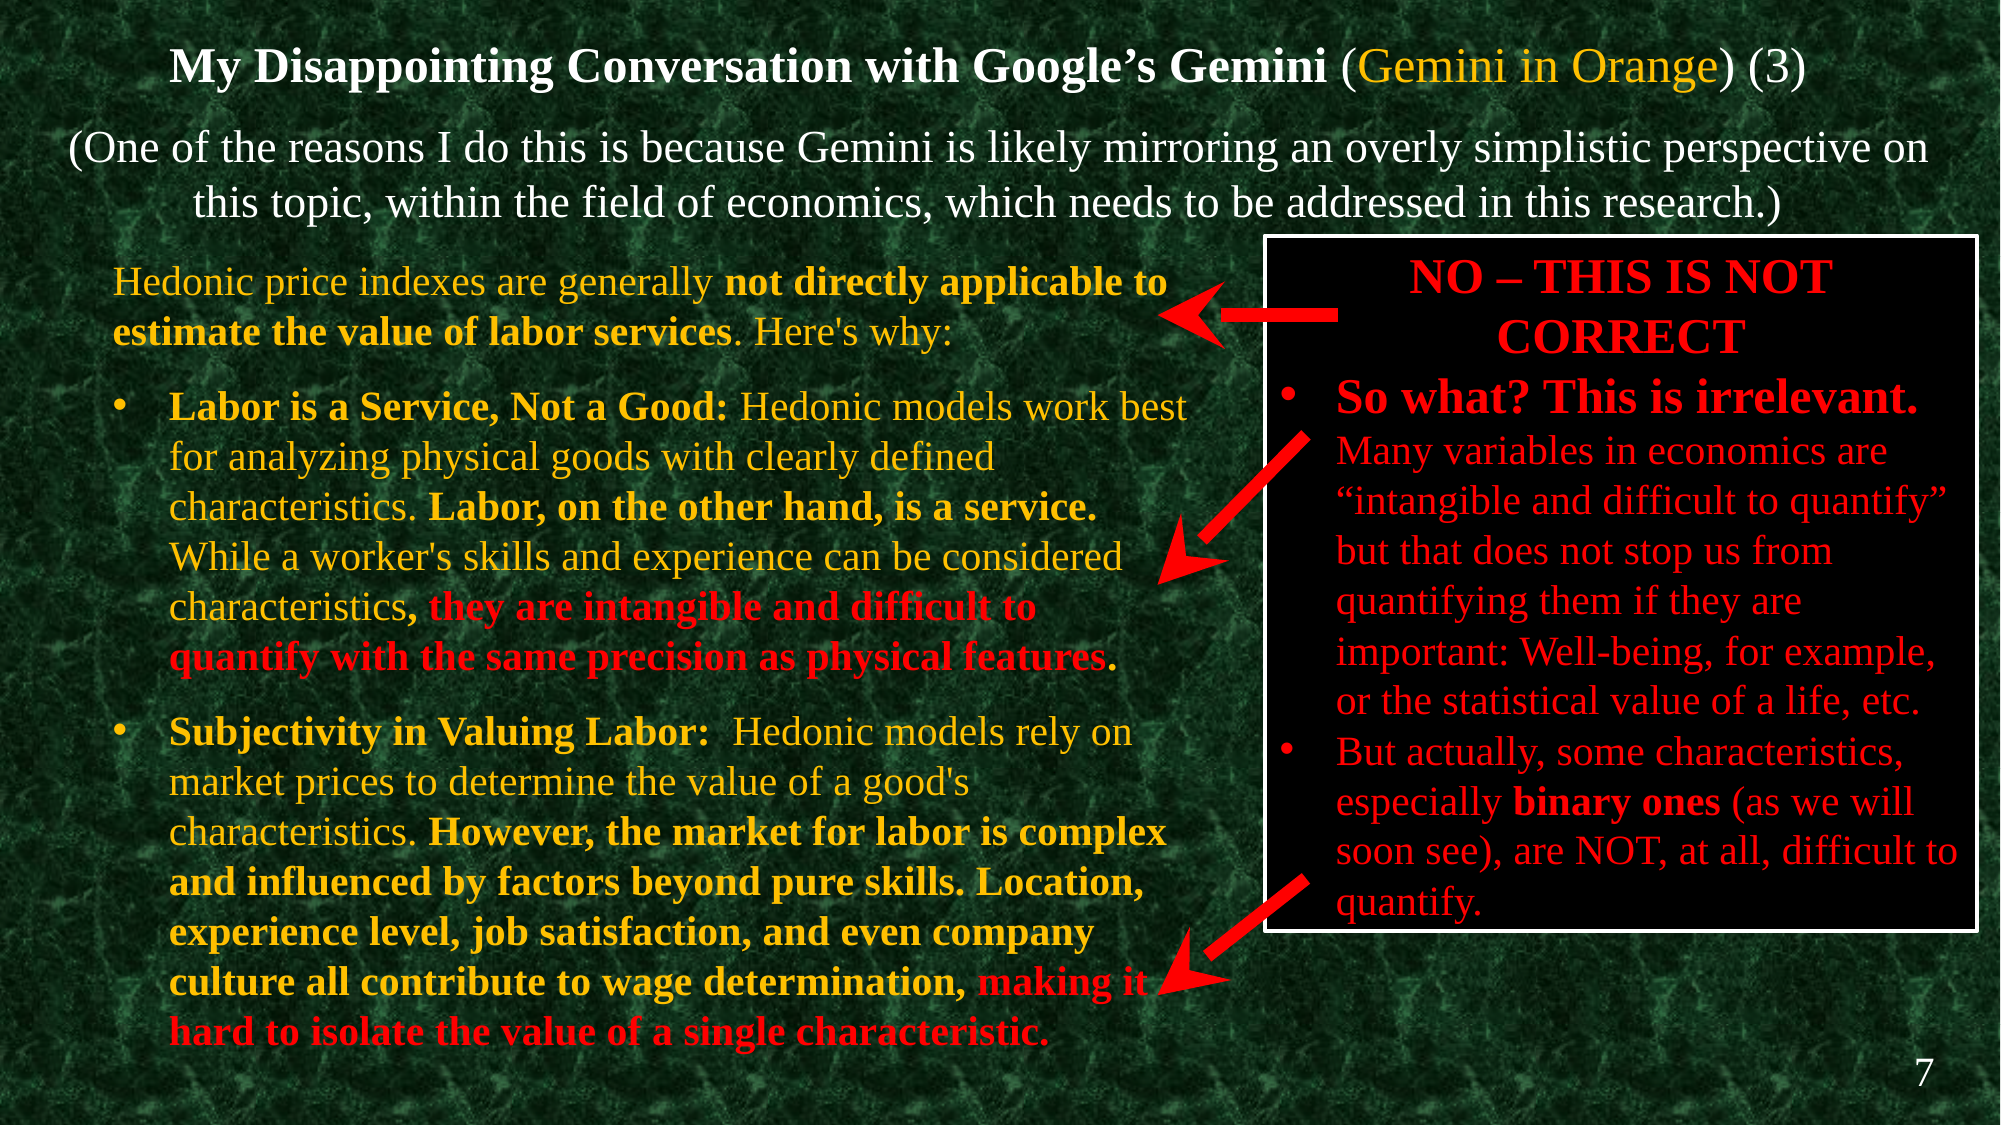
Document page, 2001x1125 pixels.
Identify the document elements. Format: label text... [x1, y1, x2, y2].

text_box My Disappointing Conversation with Google’s Gemini (Gemini in Orange) (3) (One of the reasons I do this is because Gemini is likely mirroring an overly simplistic perspective on this topic, within the field of economics, which needs to be addressed in this research.) [22, 24, 1953, 235]
text_box NO – THIS IS NOT CORRECT So what? This is irrelevant. Many variables in economics are “intangible and difficult to quantify” but that does not stop us from quantifying them if they are important: Well-being, for example, or the statistical value of a life, etc. But actually, some characteristics, especially binary ones (as we will soon see), are NOT, at all, difficult to quantify. [1264, 235, 1978, 931]
slide_number 7 [1859, 1039, 1950, 1100]
picture [0, 0, 2001, 1125]
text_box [1157, 878, 1306, 996]
text_box Hedonic price indexes are generally not directly applicable to estimate the value of labor services. Here's why: Labor is a Service, Not a Good: Hedonic models work best for analyzing physical goods with clearly defined characteristics. Labor, on the other hand, is a service. While a worker's skills and experience can be considered characteristics, they are intangible and difficult to quantify with the same precision as physical features. Subjectivity in Valuing Labor: Hedonic models rely on market prices to determine the value of a good's characteristics. However, the market for labor is complex and influenced by factors beyond pure skills. Location, experience level, job satisfaction, and even company culture all contribute to wage determination, making it hard to isolate the value of a single characteristic. [22, 246, 1211, 1062]
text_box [1157, 434, 1306, 585]
